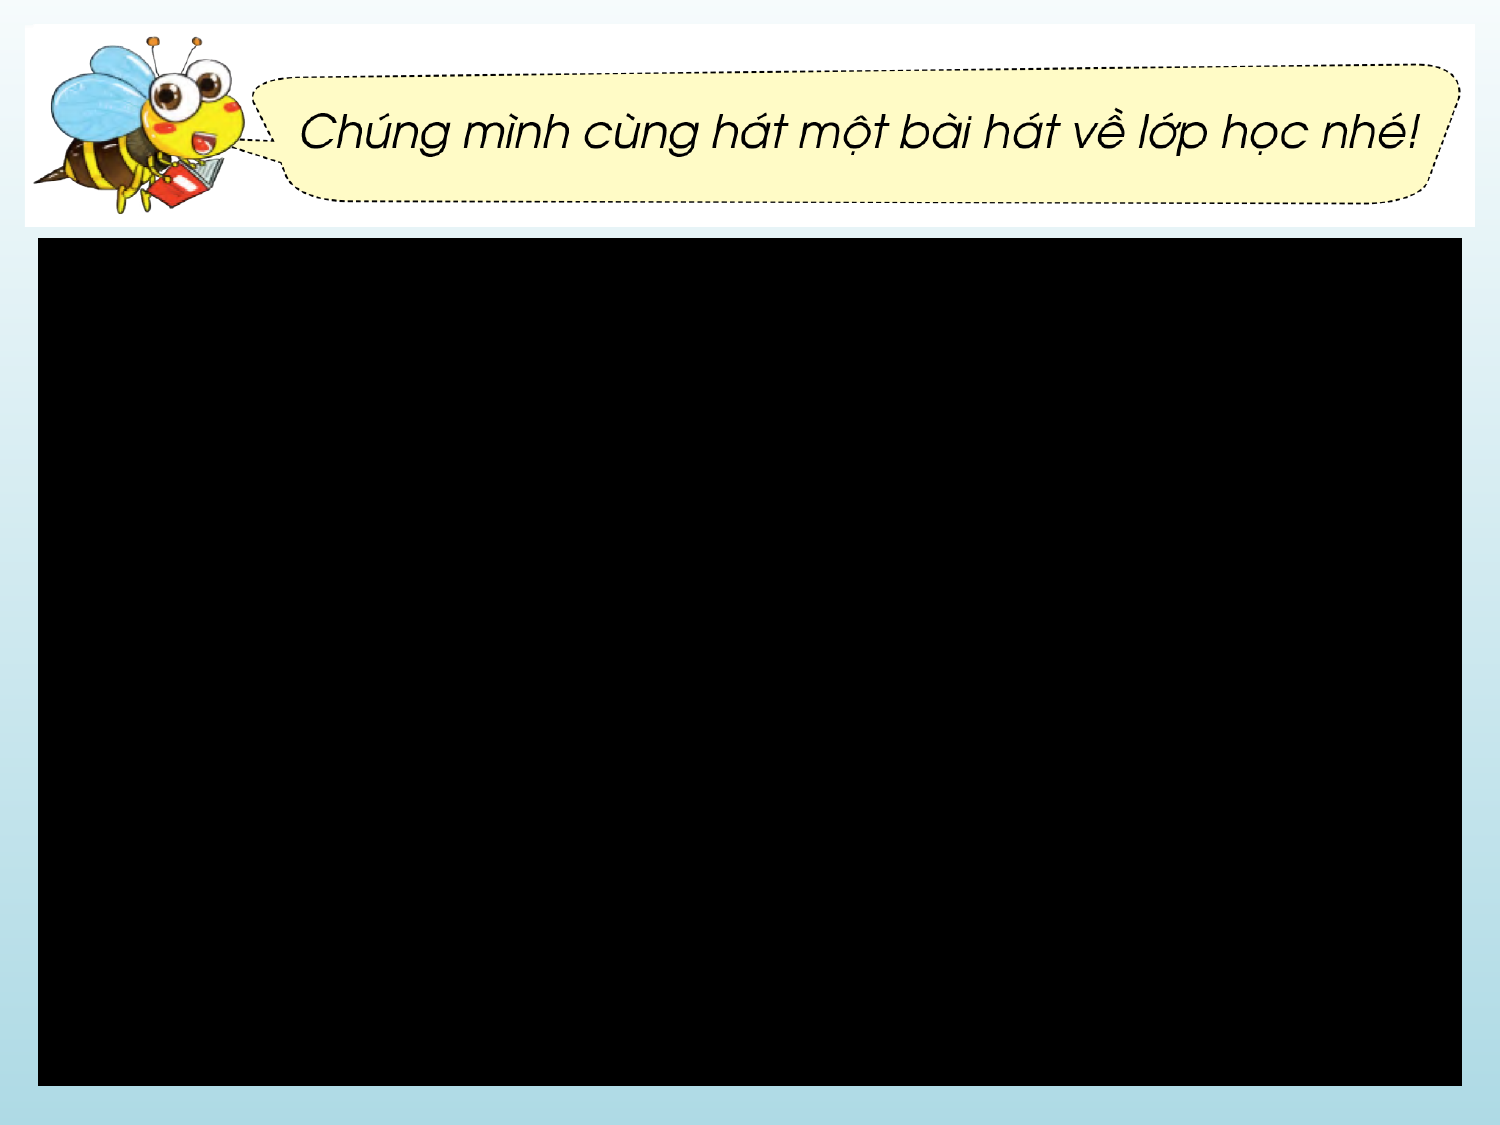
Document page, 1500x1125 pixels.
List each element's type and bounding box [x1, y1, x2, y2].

text_box [37, 237, 1463, 1087]
list [24, 24, 1476, 227]
